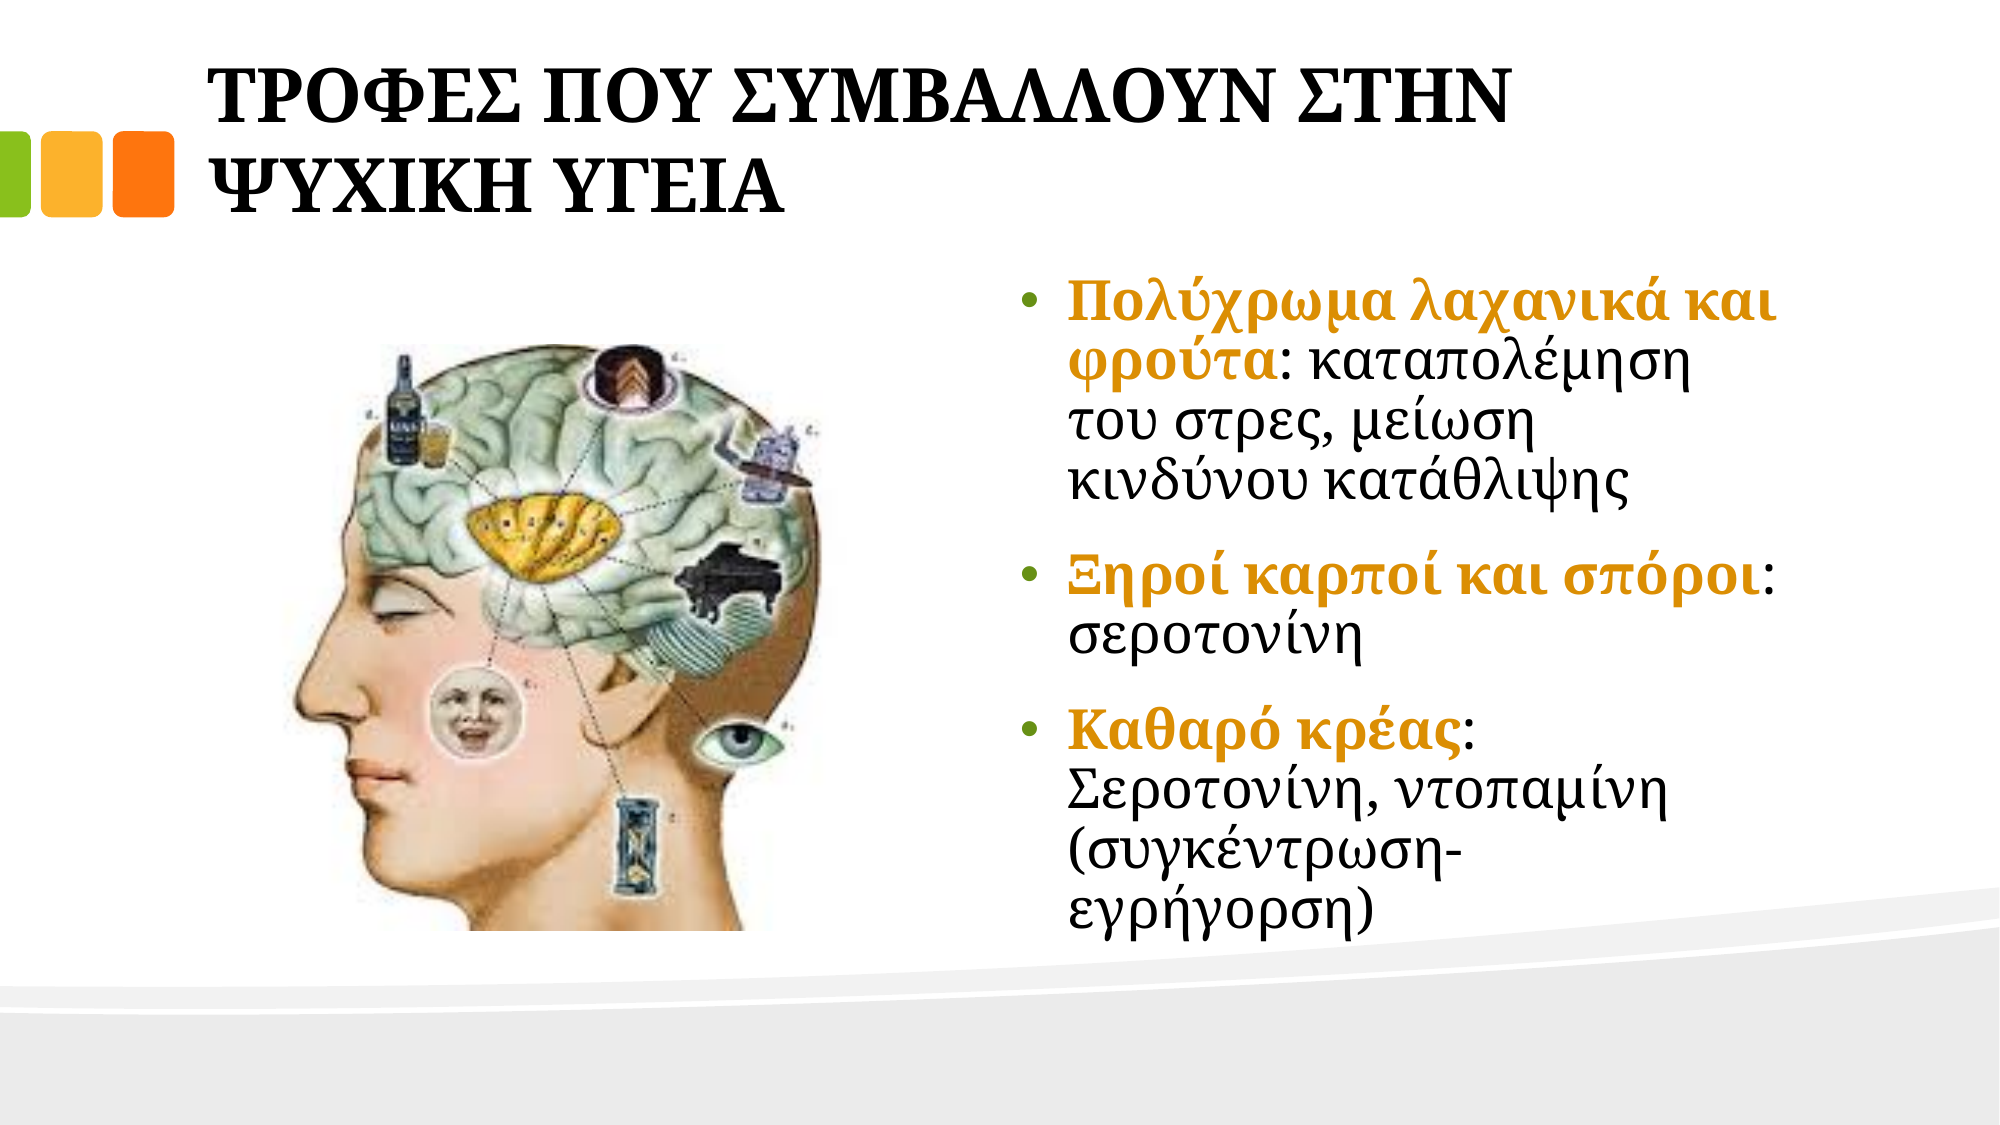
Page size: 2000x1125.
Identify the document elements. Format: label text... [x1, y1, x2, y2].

picture [186, 344, 988, 931]
list Πολύχρωμα λαχανικά και φρούτα: καταπολέμηση του στρες, μείωση κινδύνου κατάθλιψης Ξηροί καρποί και σπόροι: σεροτονίνη Καθαρό κρέας: Σεροτονίνη, ντοπαμίνη (συγκέντρωση- εγρήγορση) [999, 262, 1800, 1013]
title ΤΡΟΦΕΣ ΠΟΥ ΣΥΜΒΑΛΛΟΥΝ ΣΤΗΝ ΨΥΧΙΚΗ ΥΓΕΙΑ [187, 24, 1787, 238]
